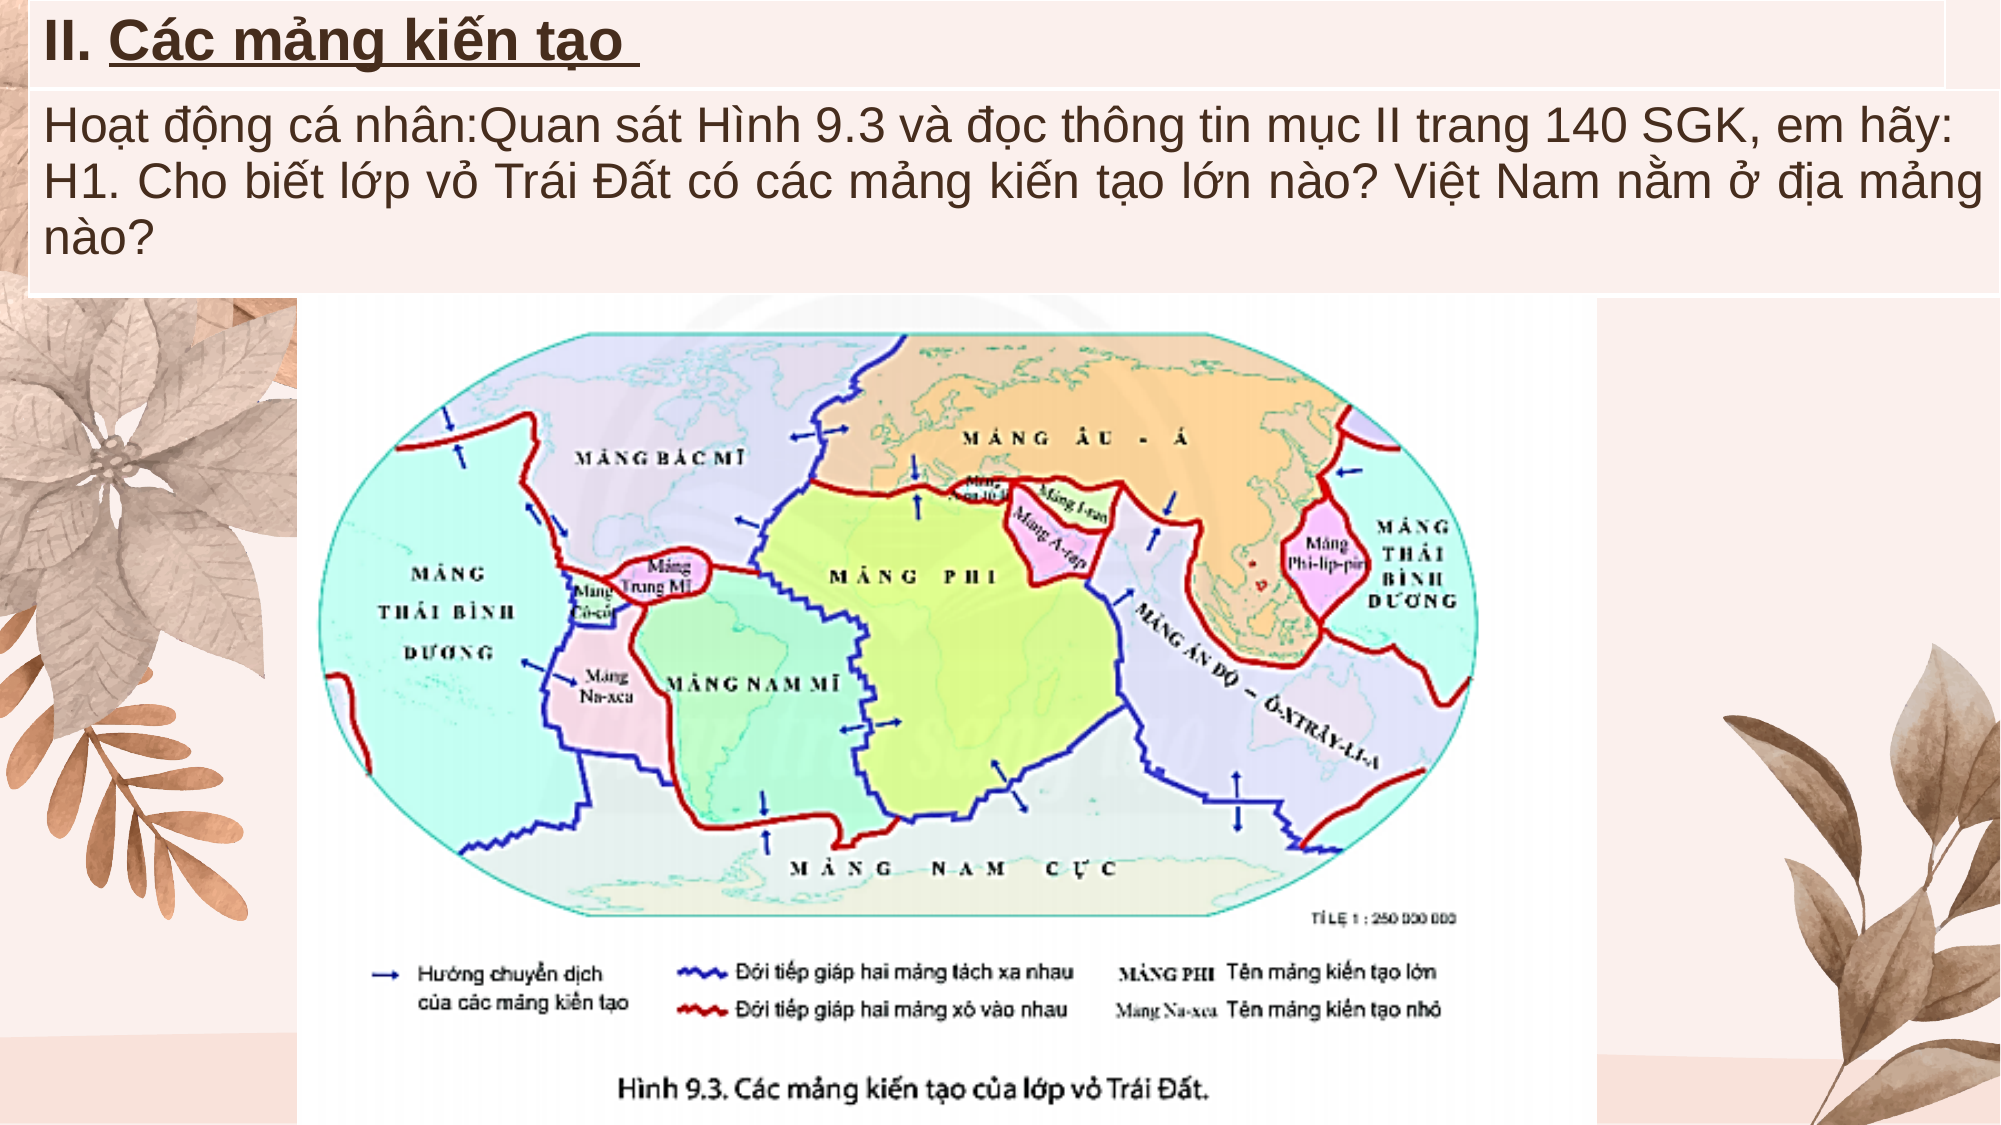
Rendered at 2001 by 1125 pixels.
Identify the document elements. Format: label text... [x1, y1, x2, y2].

table_header II. Các mảng kiến tạo [30, 1, 1944, 87]
table_header Hoạt động cá nhân:Quan sát Hình 9.3 và đọc thông tin mục II trang 140 SGK, em hãy: H1. Cho biết lớp vỏ Trái Đất có các mảng kiến tạo lớn nào? Việt Nam nằm ở địa mảng nào? [30, 91, 1999, 293]
picture [1663, 614, 2001, 1125]
picture [0, 0, 1597, 1125]
